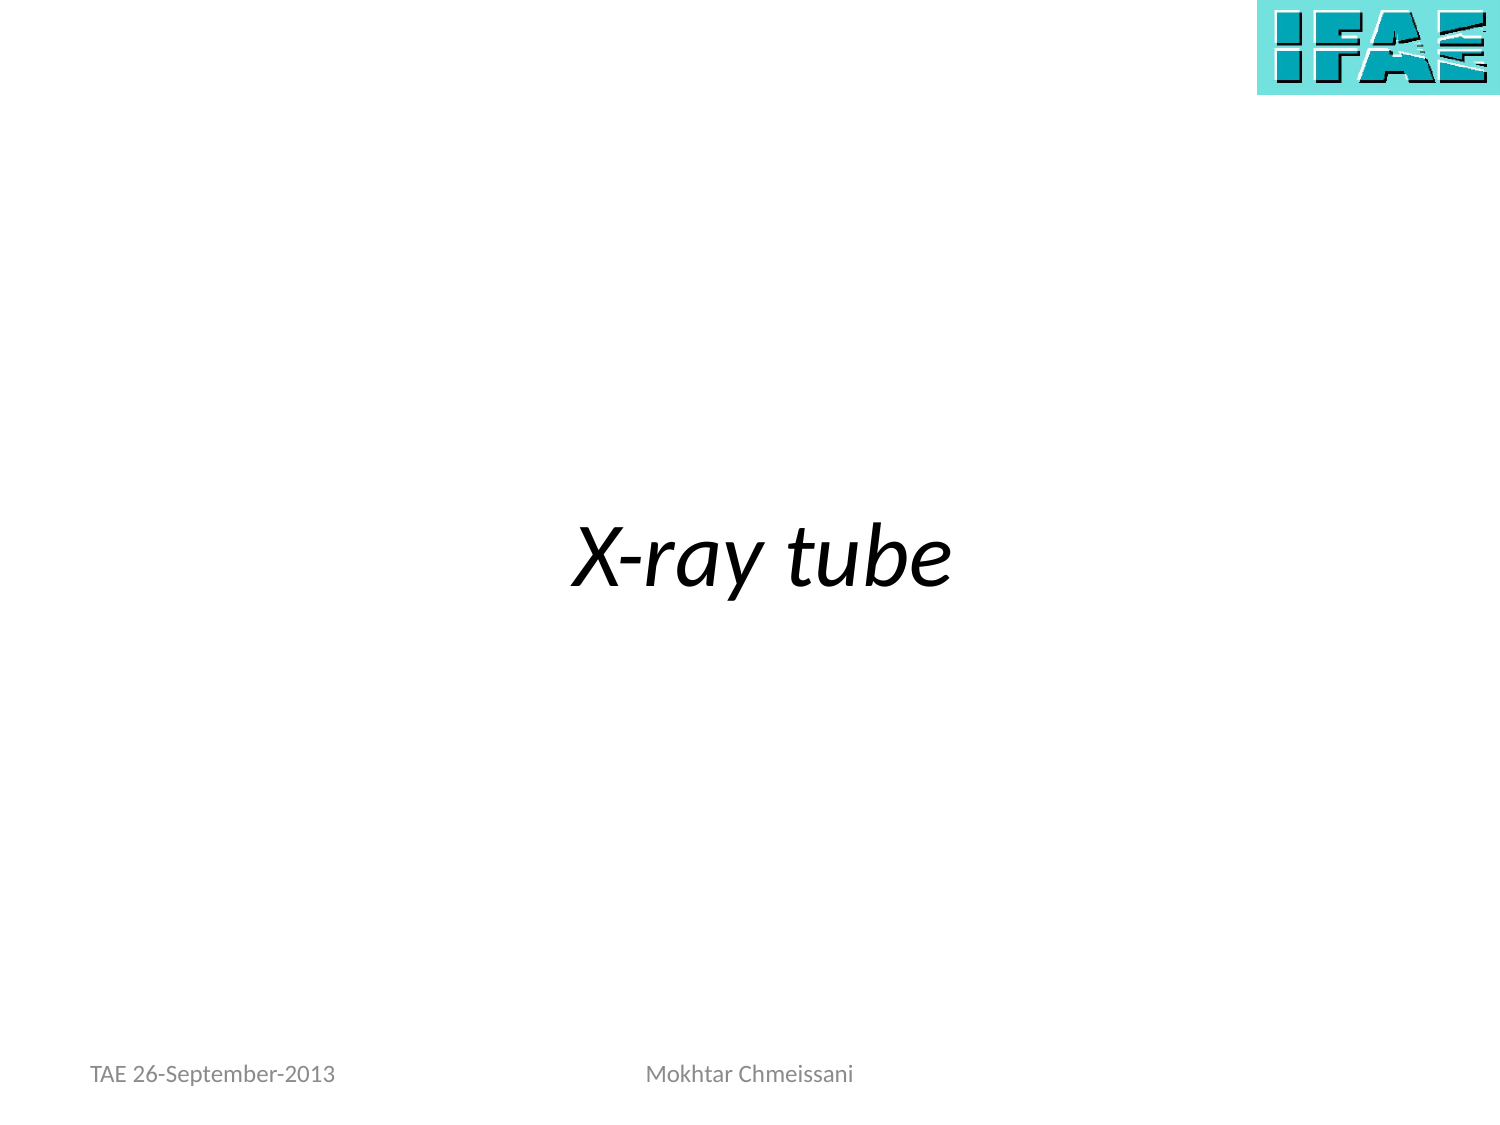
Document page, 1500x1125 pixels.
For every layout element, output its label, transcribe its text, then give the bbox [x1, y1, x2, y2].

title X-ray tube [88, 456, 1439, 644]
slide_number TAE 26-September-2013 [75, 1042, 425, 1103]
picture [1257, 0, 1500, 95]
footer Mokhtar Chmeissani [512, 1042, 988, 1103]
